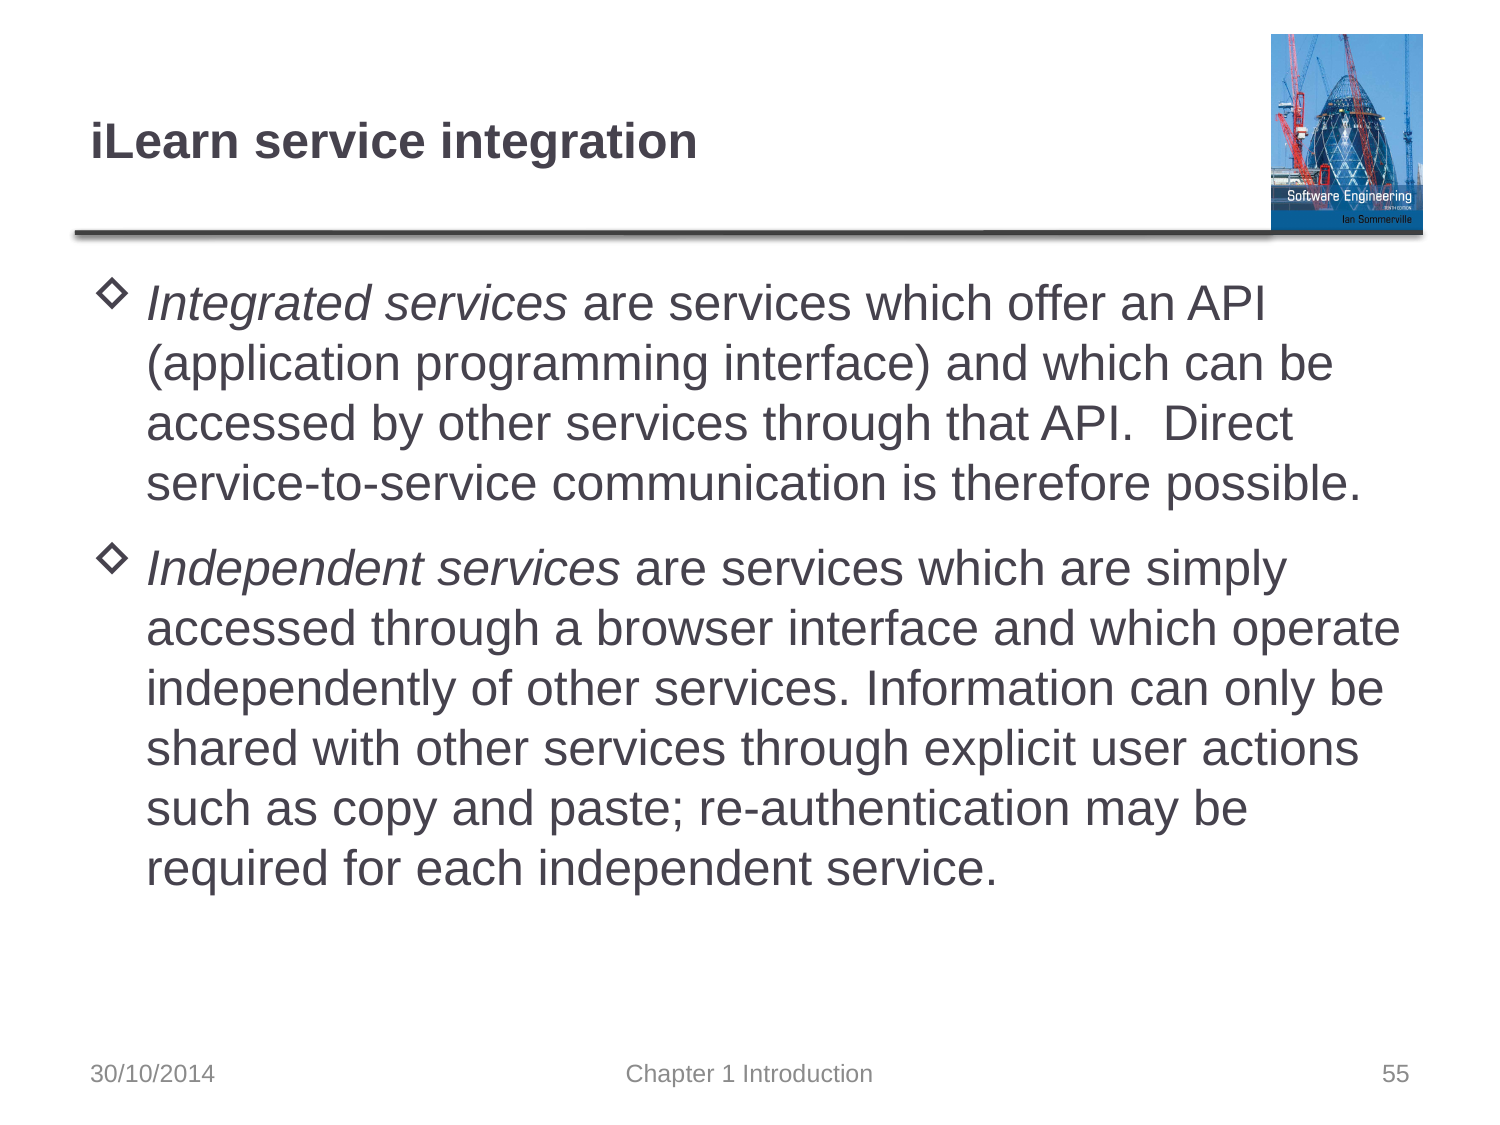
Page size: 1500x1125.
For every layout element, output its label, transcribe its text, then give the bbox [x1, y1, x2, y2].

picture [1271, 34, 1423, 230]
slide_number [75, 1042, 425, 1103]
title iLearn service integration [74, 44, 1272, 233]
footer Chapter 1 Introduction [512, 1042, 988, 1103]
list Integrated services are services which offer an API (application programming interface) and which can be accessed by other services through that API. Direct service-to-service communication is therefore possible. Independent services are services which are simply accessed through a browser interface and which operate independently of other services. Information can only be shared with other services through explicit user actions such as copy and paste; re-authentication may be required for each independent service. [75, 262, 1425, 1005]
slide_number 55 [1074, 1042, 1425, 1103]
